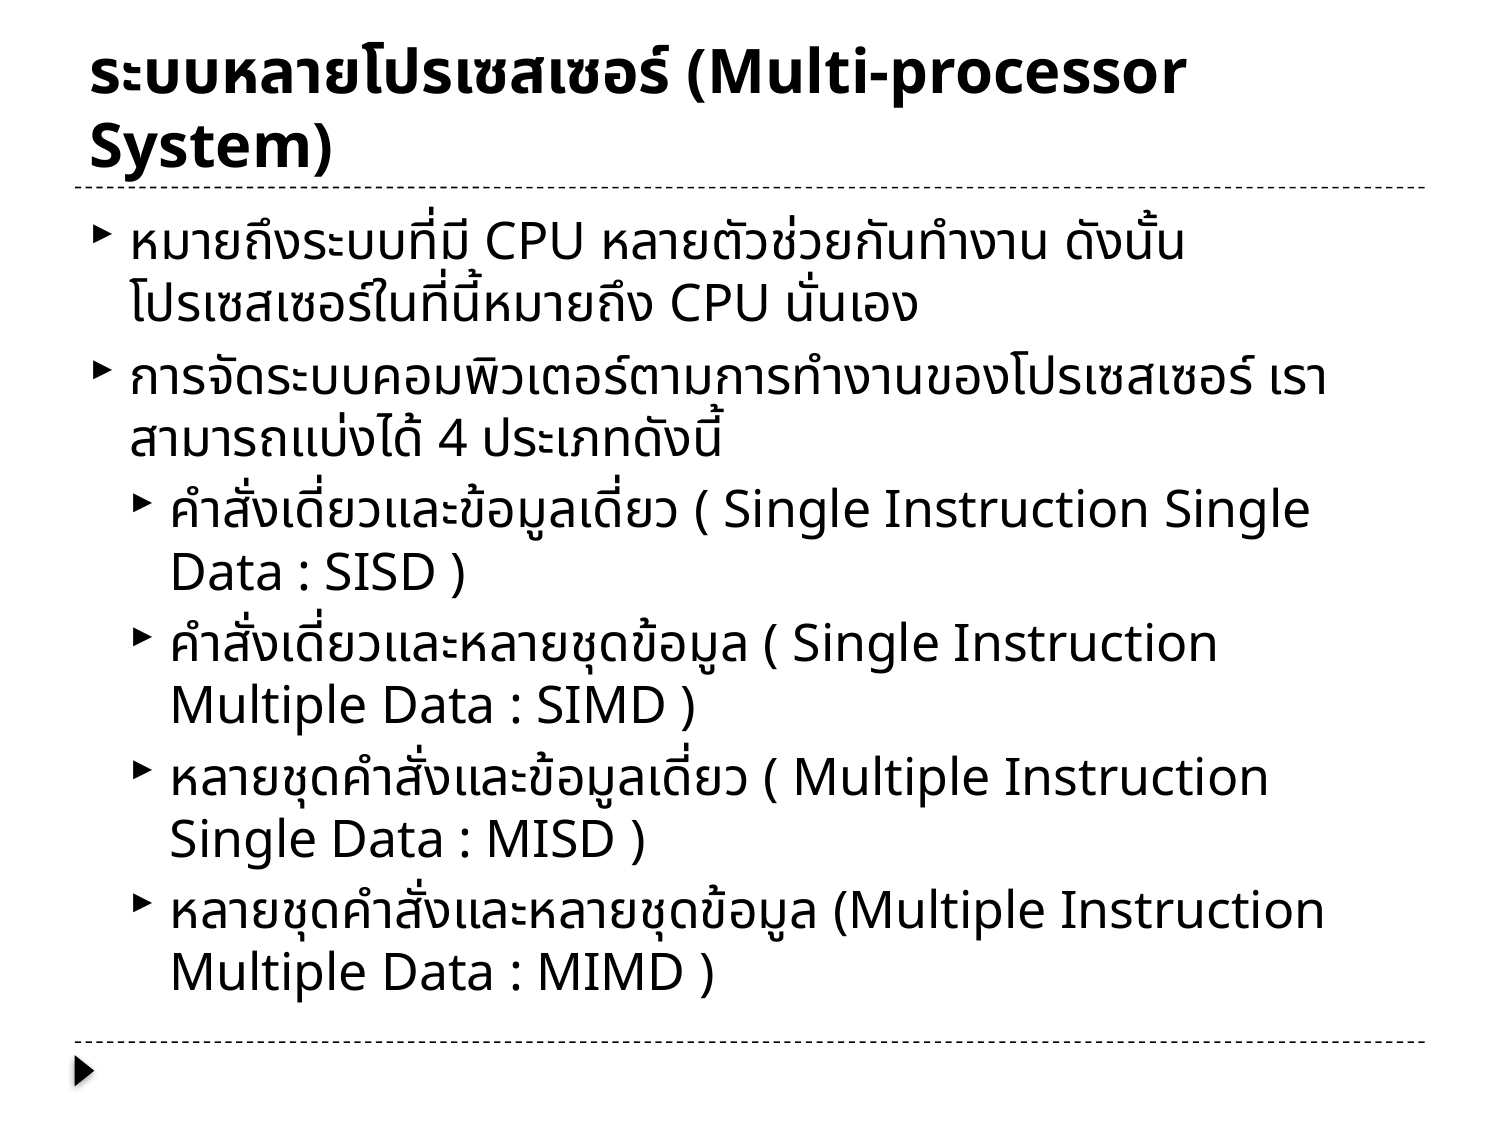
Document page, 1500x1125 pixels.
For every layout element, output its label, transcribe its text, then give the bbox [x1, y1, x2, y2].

title ระบบหลายโปรเซสเซอร์ (Multi-processor System) [75, 24, 1425, 188]
list หมายถึงระบบที่มี CPU หลายตัวช่วยกันทำงาน ดังนั้นโปรเซสเซอร์ในที่นี้หมายถึง CPU นั่นเอง การจัดระบบคอมพิวเตอร์ตามการทำงานของโปรเซสเซอร์ เราสามารถแบ่งได้ 4 ประเภทดังนี้ คำสั่งเดี่ยวและข้อมูลเดี่ยว ( Single Instruction Single Data : SISD ) คำสั่งเดี่ยวและหลายชุดข้อมูล ( Single Instruction Multiple Data : SIMD ) หลายชุดคำสั่งและข้อมูลเดี่ยว ( Multiple Instruction Single Data : MISD ) หลายชุดคำสั่งและหลายชุดข้อมูล (Multiple Instruction Multiple Data : MIMD ) [75, 200, 1425, 1010]
